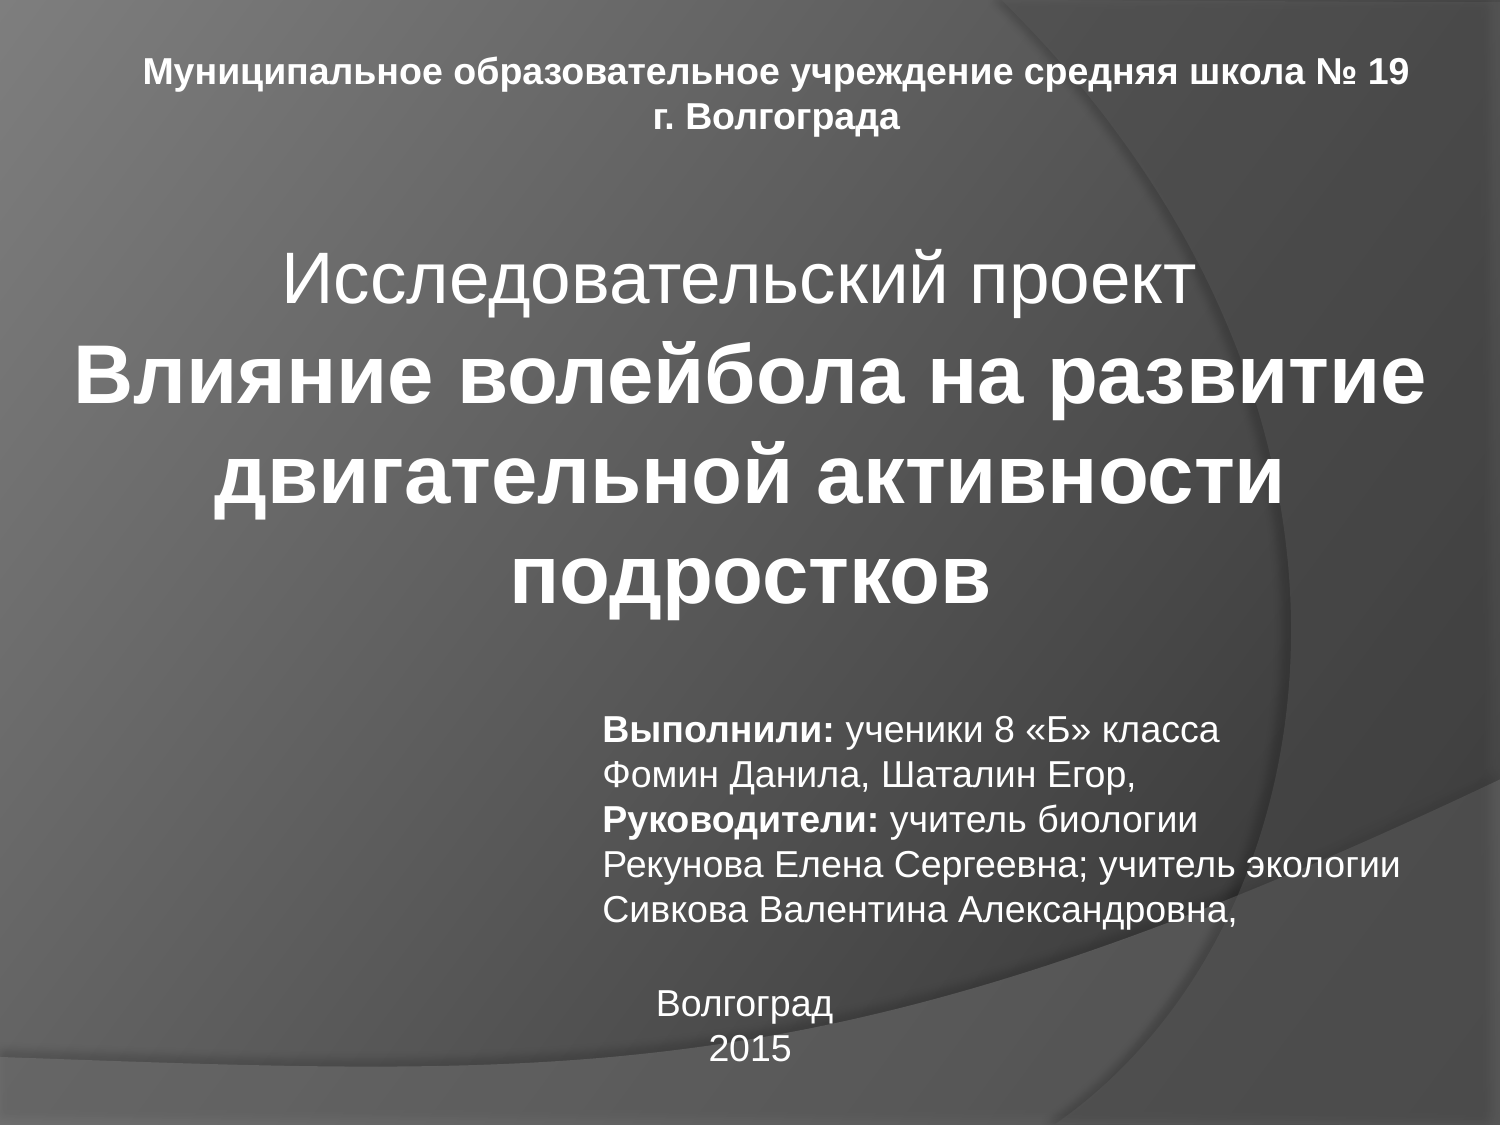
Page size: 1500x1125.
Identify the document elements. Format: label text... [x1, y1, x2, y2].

text_box Волгоград 2015 [374, 972, 1125, 1077]
text_box Муниципальное образовательное учреждение средняя школа № 19 г. Волгограда [81, 39, 1471, 145]
text_box Исследовательский проект Влияние волейбола на развитие двигательной активности подростков [31, 212, 1471, 628]
text_box Выполнили: ученики 8 «Б» класса Фомин Данила, Шаталин Егор, Руководители: учитель биологии Рекунова Елена Сергеевна; учитель экологии Сивкова Валентина Александровна, [587, 697, 1471, 938]
